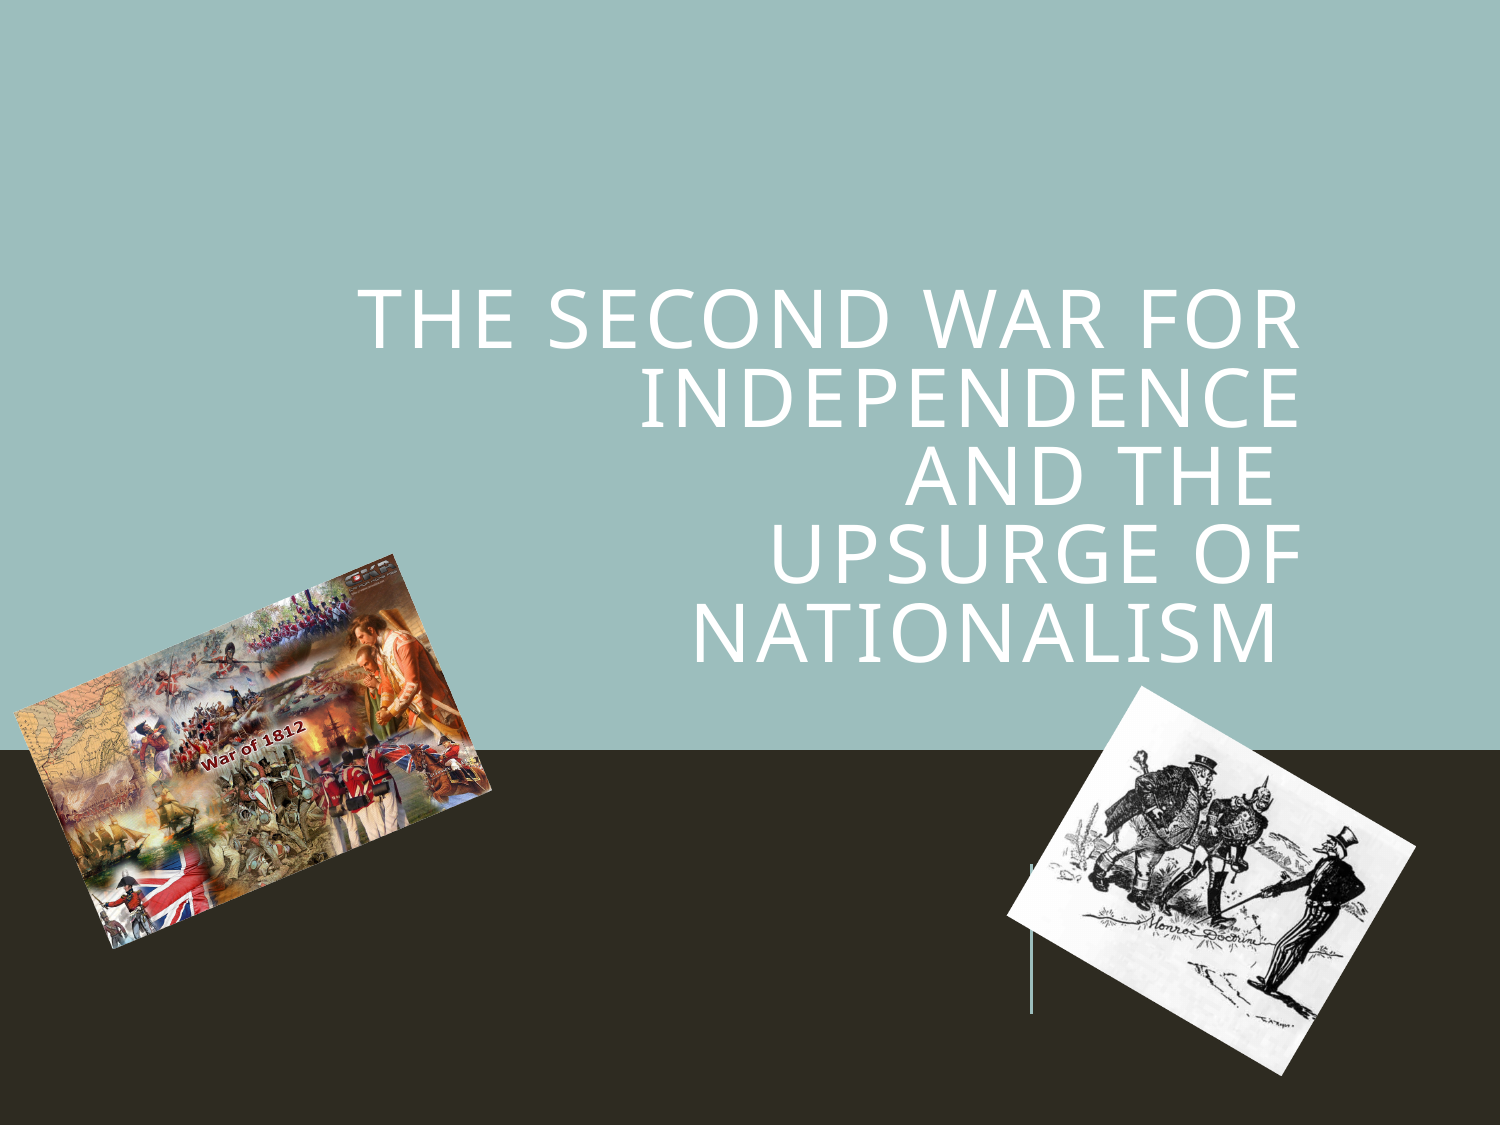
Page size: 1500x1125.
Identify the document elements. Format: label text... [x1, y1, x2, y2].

title The Second War for Independence and the Upsurge of Nationalism [197, 278, 1323, 686]
picture [1007, 687, 1416, 1075]
picture [14, 622, 491, 948]
